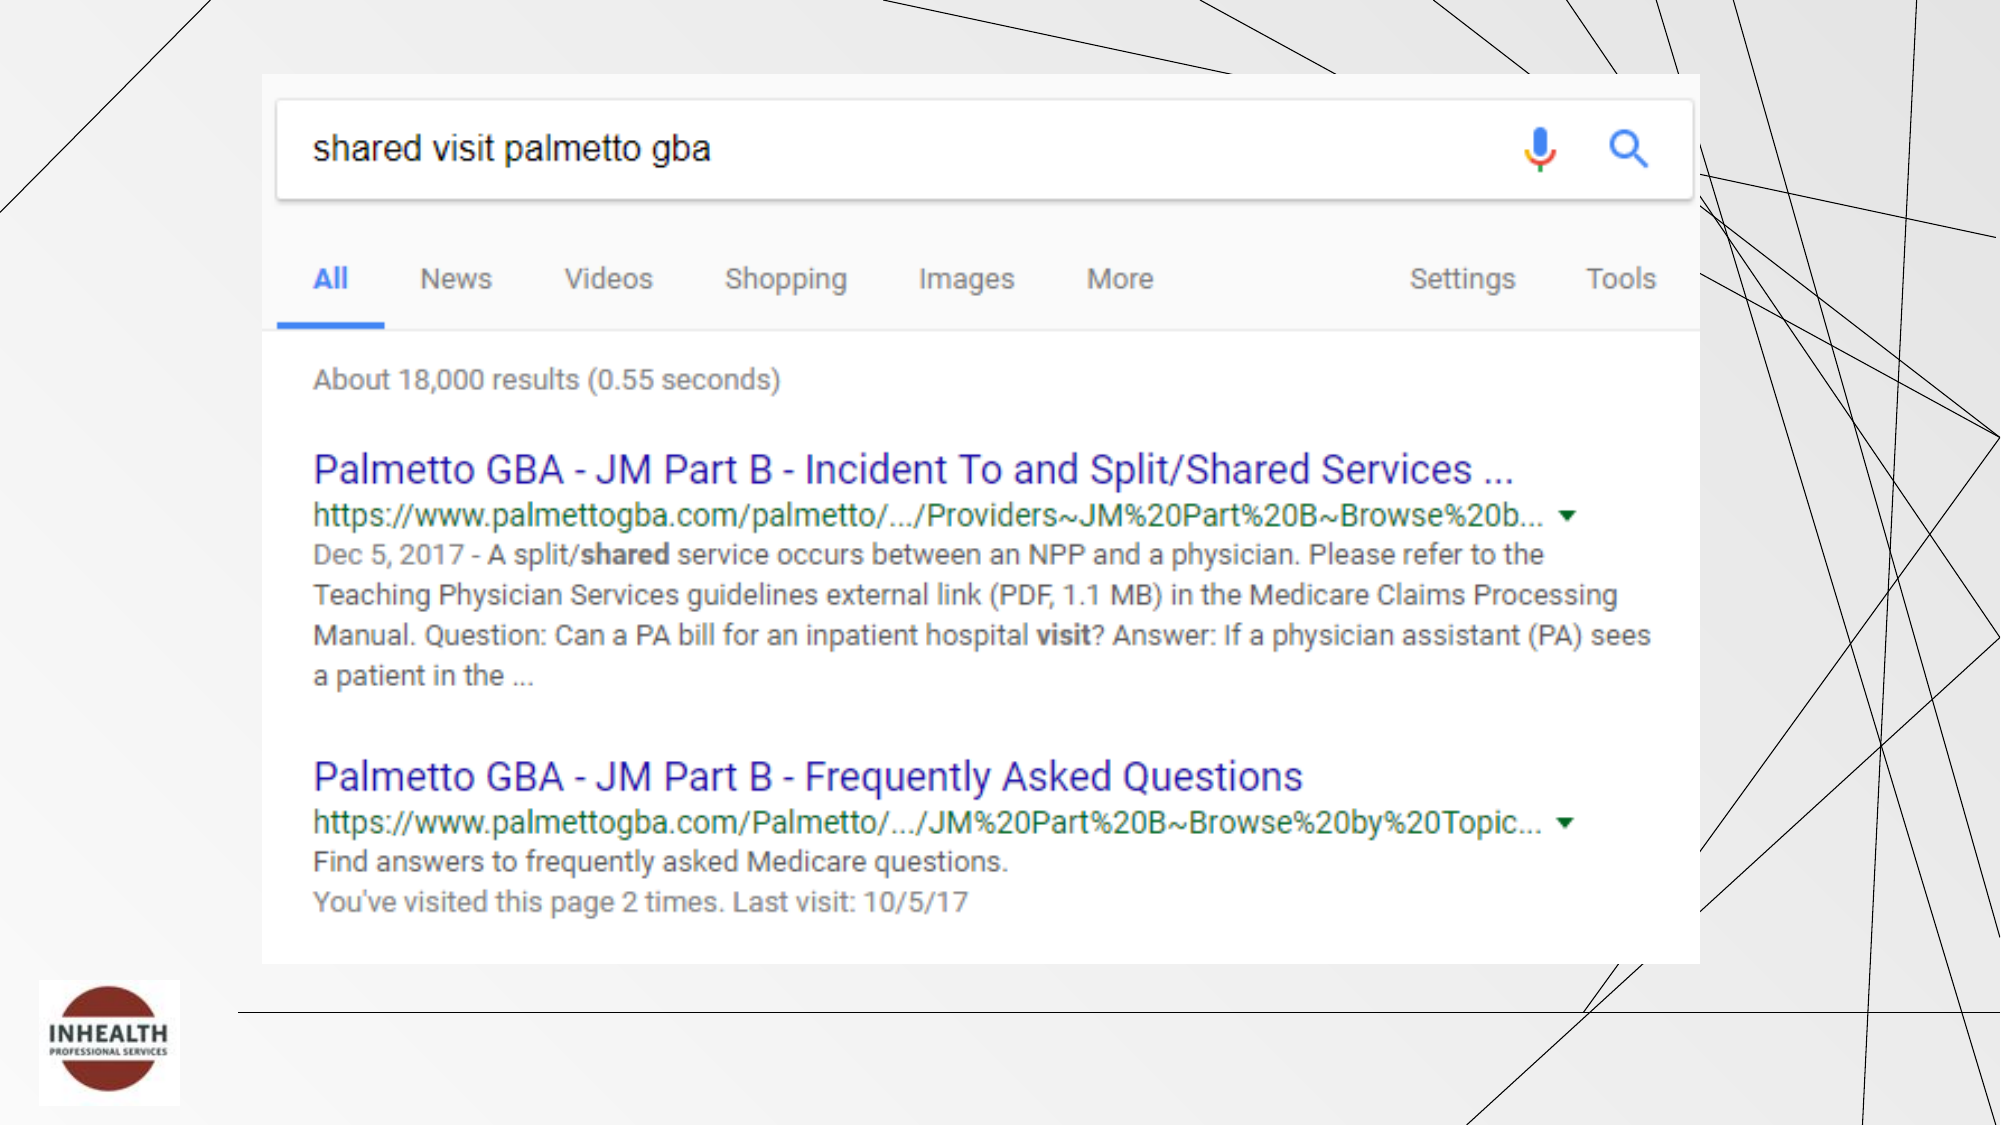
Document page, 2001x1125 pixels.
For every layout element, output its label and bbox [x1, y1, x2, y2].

picture [262, 74, 1700, 964]
picture [39, 980, 180, 1106]
